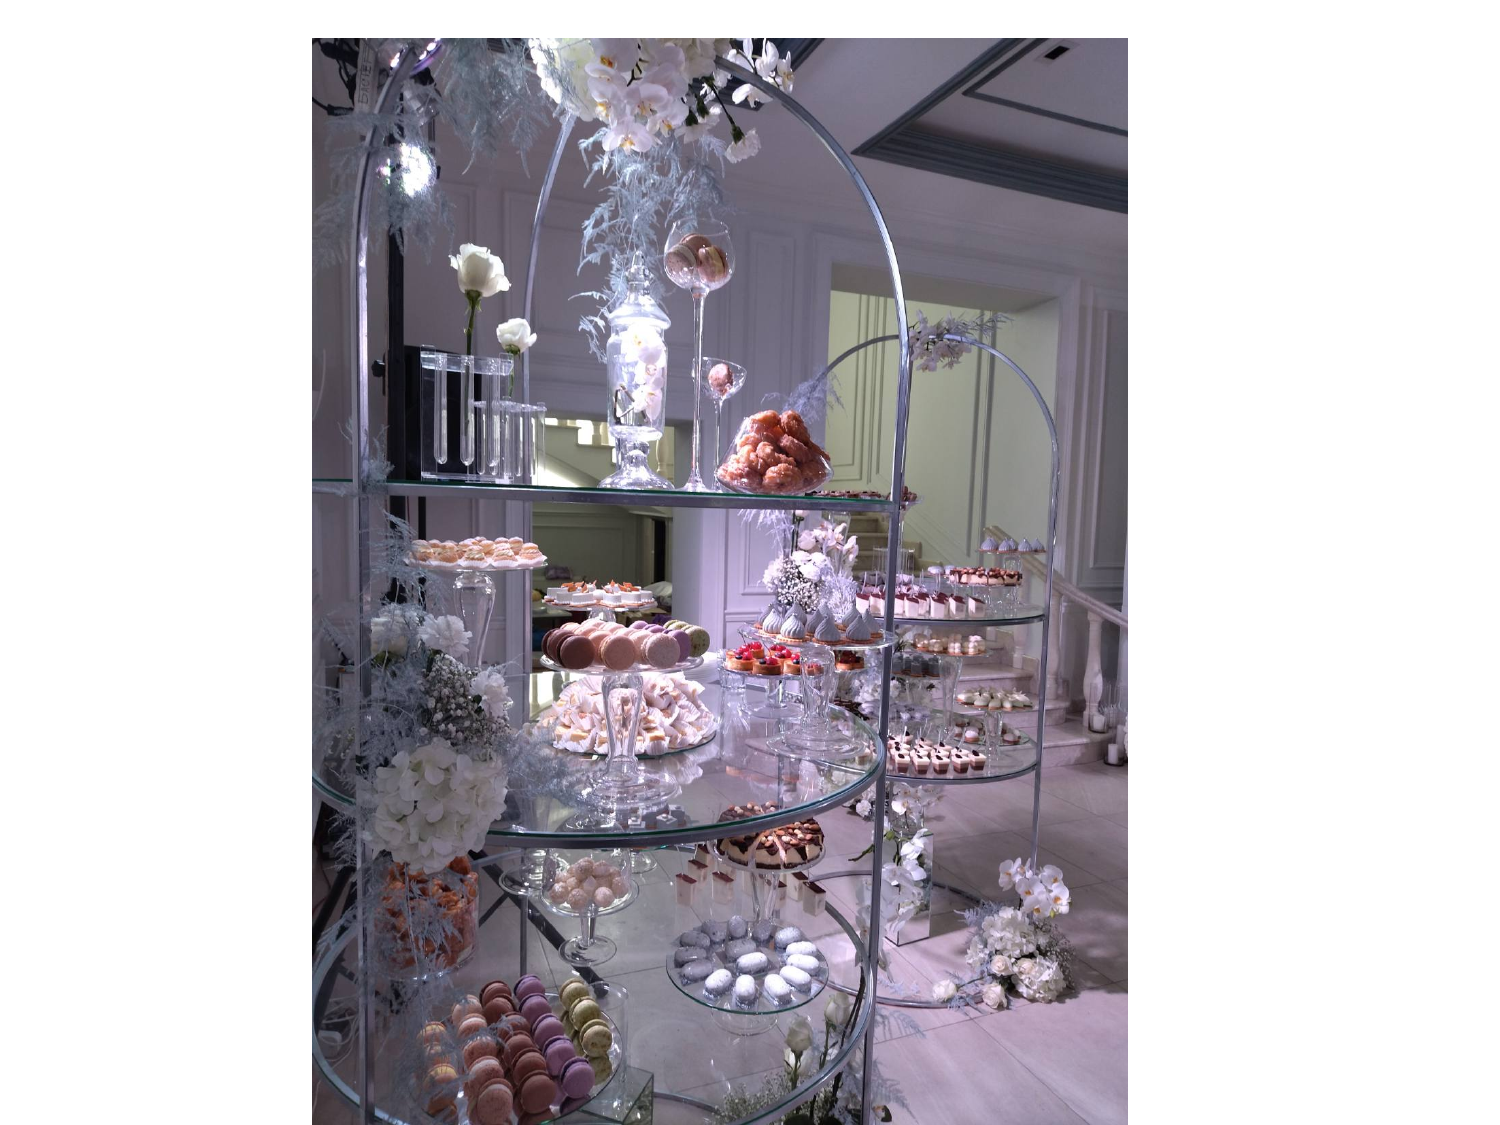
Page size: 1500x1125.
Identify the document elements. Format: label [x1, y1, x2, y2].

picture [312, 37, 1129, 1125]
